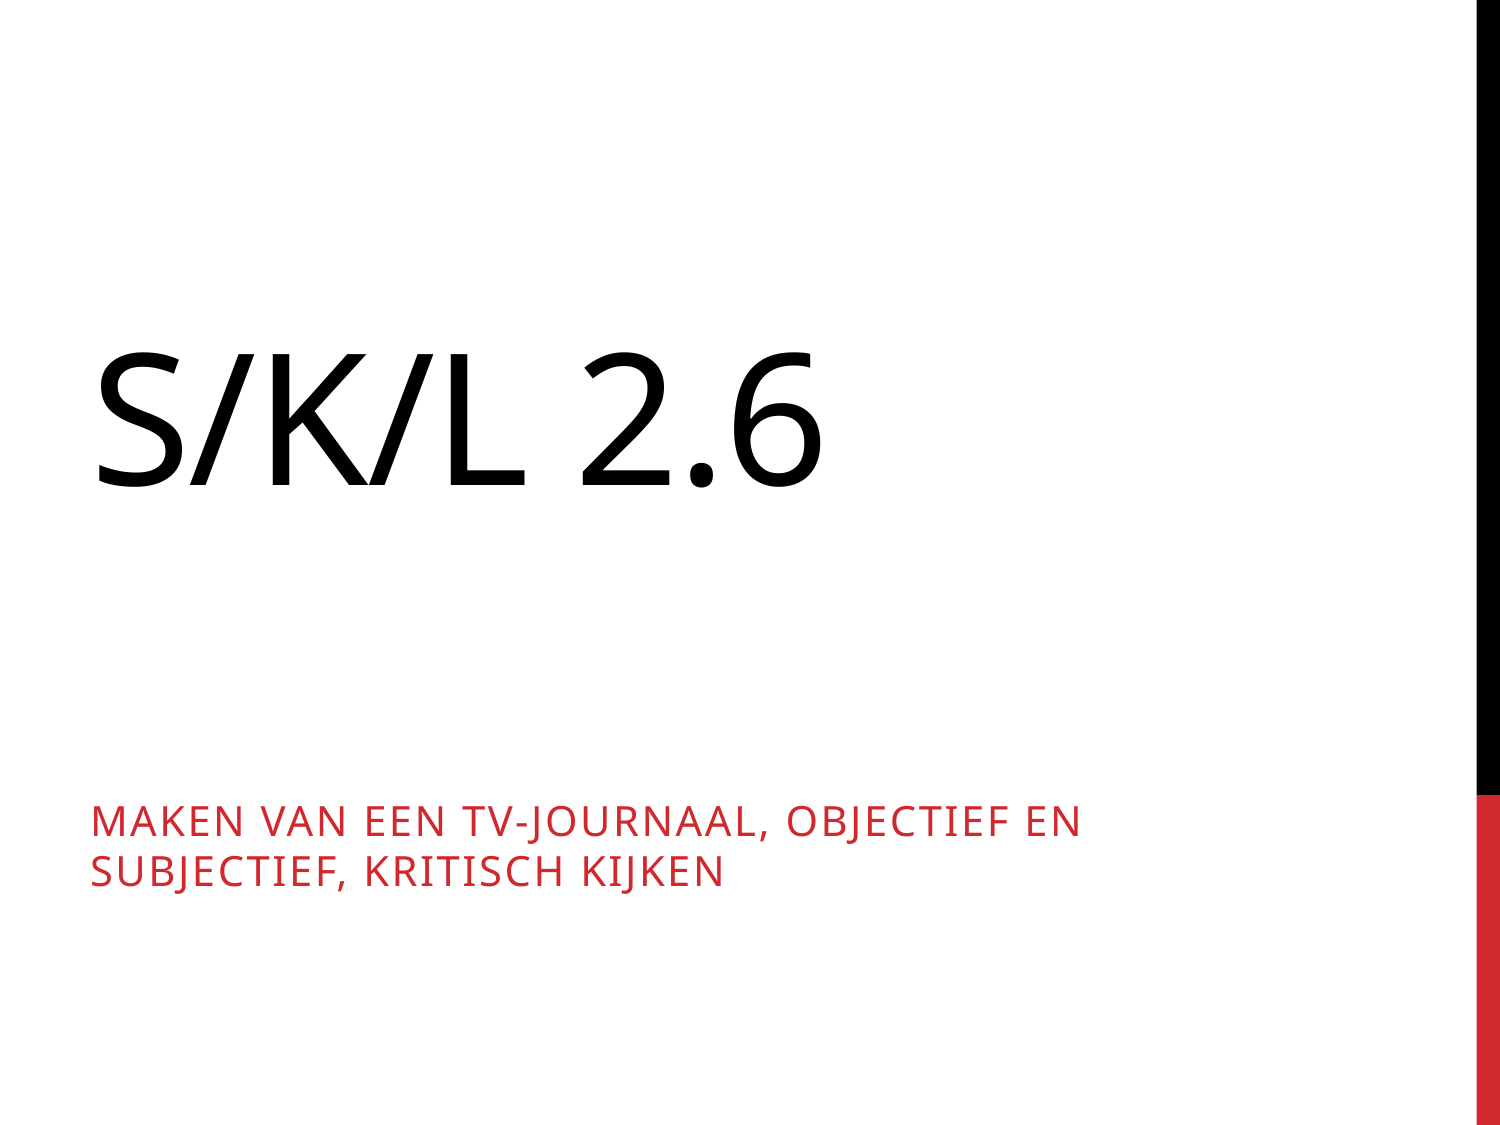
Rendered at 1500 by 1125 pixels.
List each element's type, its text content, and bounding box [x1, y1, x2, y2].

subtitle Maken van een tv-journaal, objectief en subjectief, kritisch kijken [75, 787, 1200, 938]
title s/k/l 2.6 [75, 37, 1350, 788]
